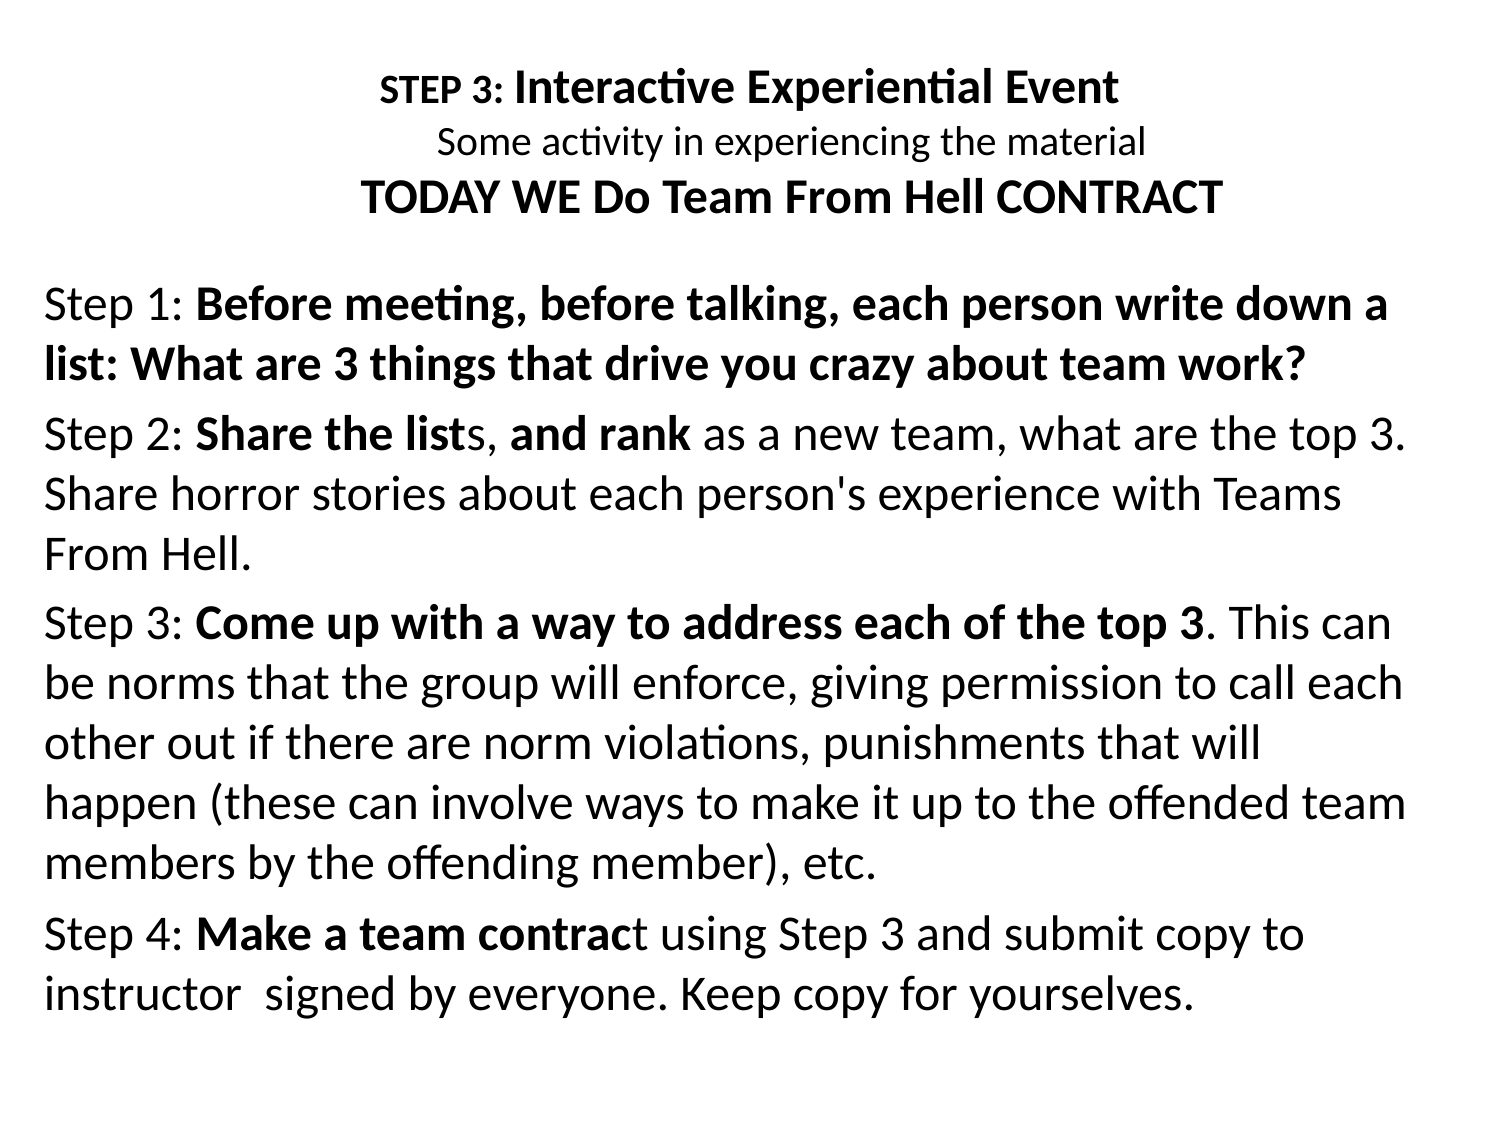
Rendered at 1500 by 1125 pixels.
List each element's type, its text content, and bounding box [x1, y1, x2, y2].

title STEP 3: Interactive Experiential Event Some activity in experiencing the material TODAY WE Do Team From Hell CONTRACT [75, 45, 1425, 233]
list Step 1: Before meeting, before talking, each person write down a list: What are 3 things that drive you crazy about team work? Step 2: Share the lists, and rank as a new team, what are the top 3. Share horror stories about each person's experience with Teams From Hell. Step 3: Come up with a way to address each of the top 3. This can be norms that the group will enforce, giving permission to call each other out if there are norm violations, punishments that will happen (these can involve ways to make it up to the offended team members by the offending member), etc. Step 4: Make a team contract using Step 3 and submit copy to instructor signed by everyone. Keep copy for yourselves. [28, 262, 1425, 1089]
